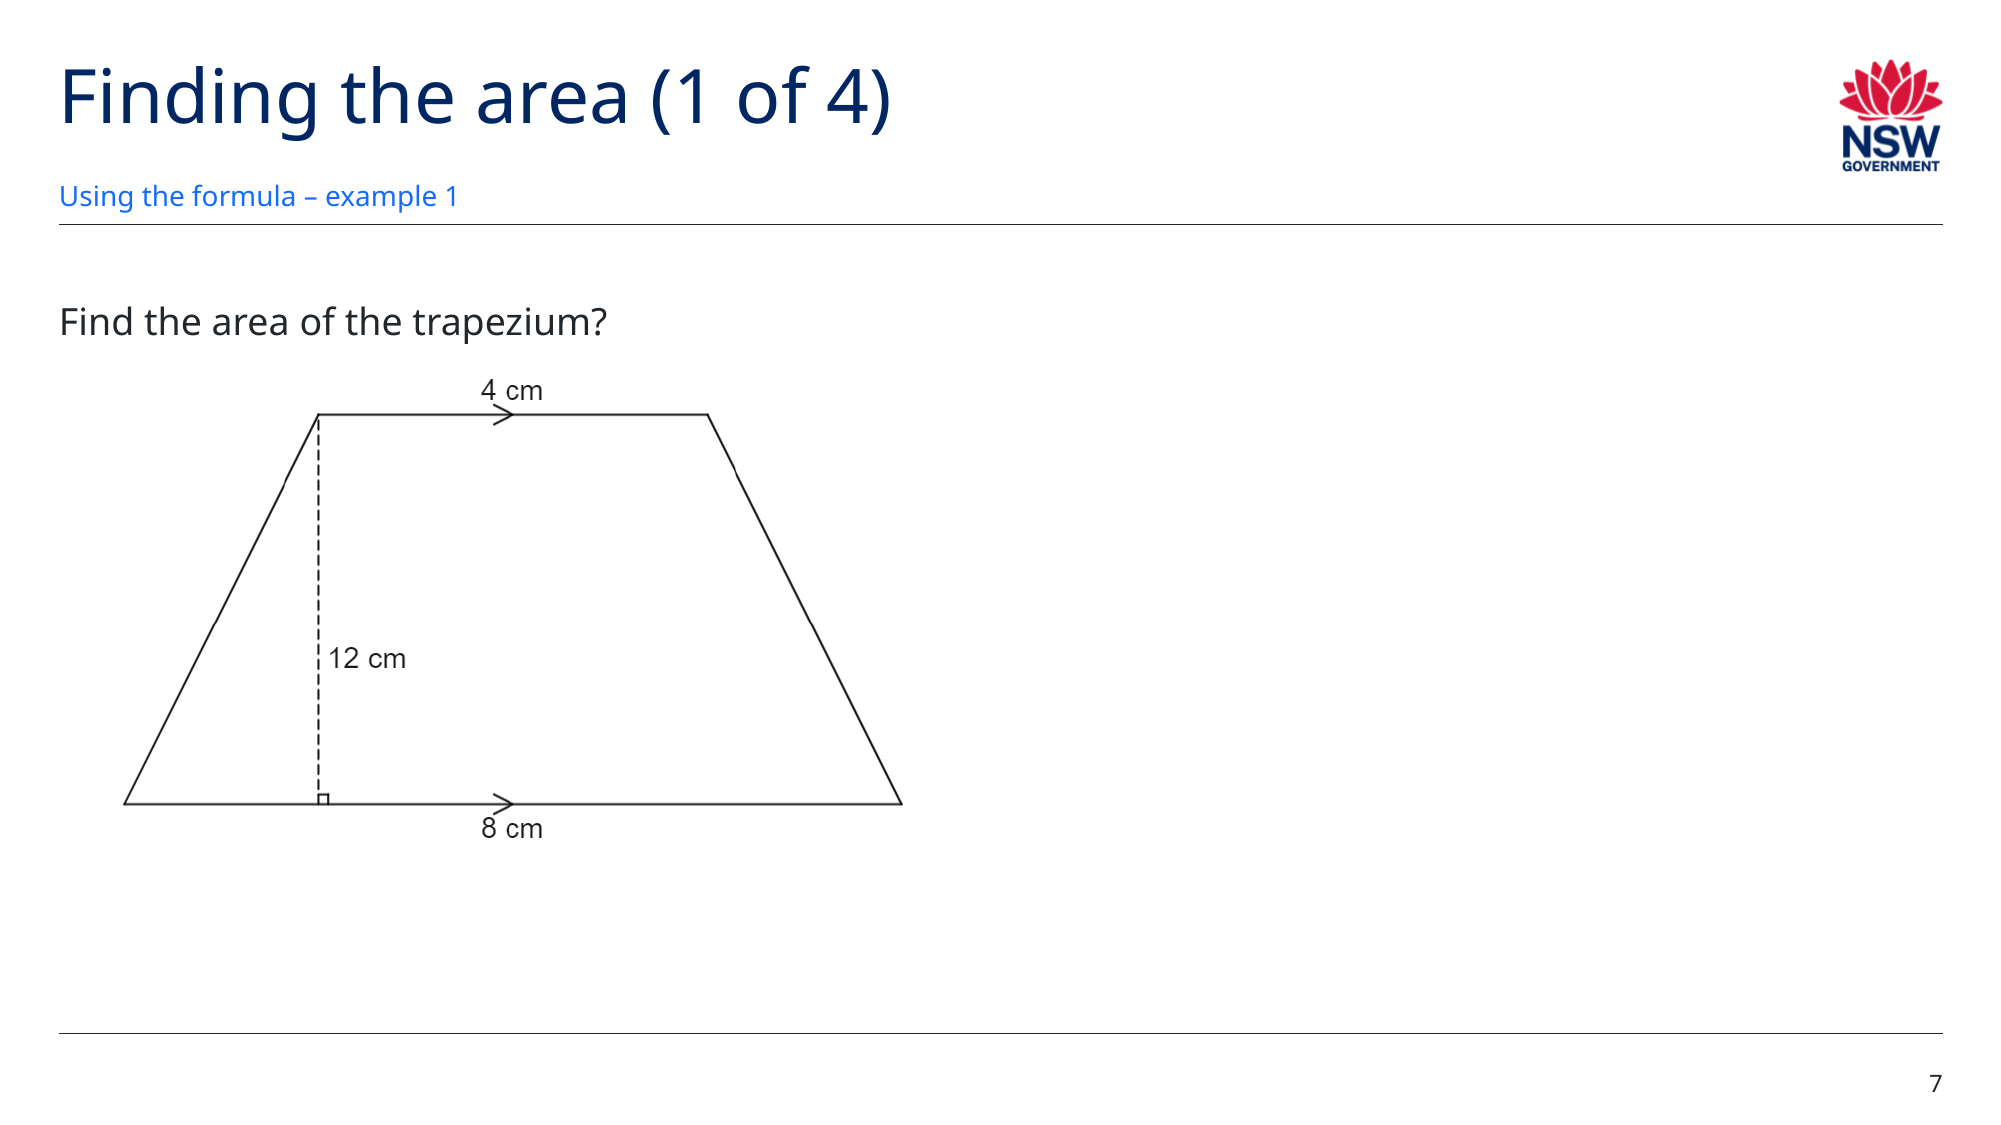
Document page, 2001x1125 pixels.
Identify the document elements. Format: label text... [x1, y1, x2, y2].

text_box Find the area of the trapezium? [58, 297, 710, 379]
list Using the formula – example 1 [59, 161, 1713, 212]
title Finding the area (1 of 4) [59, 59, 1713, 149]
slide_number 7 [1824, 1068, 1943, 1099]
picture [1839, 59, 1943, 172]
picture [58, 379, 961, 869]
